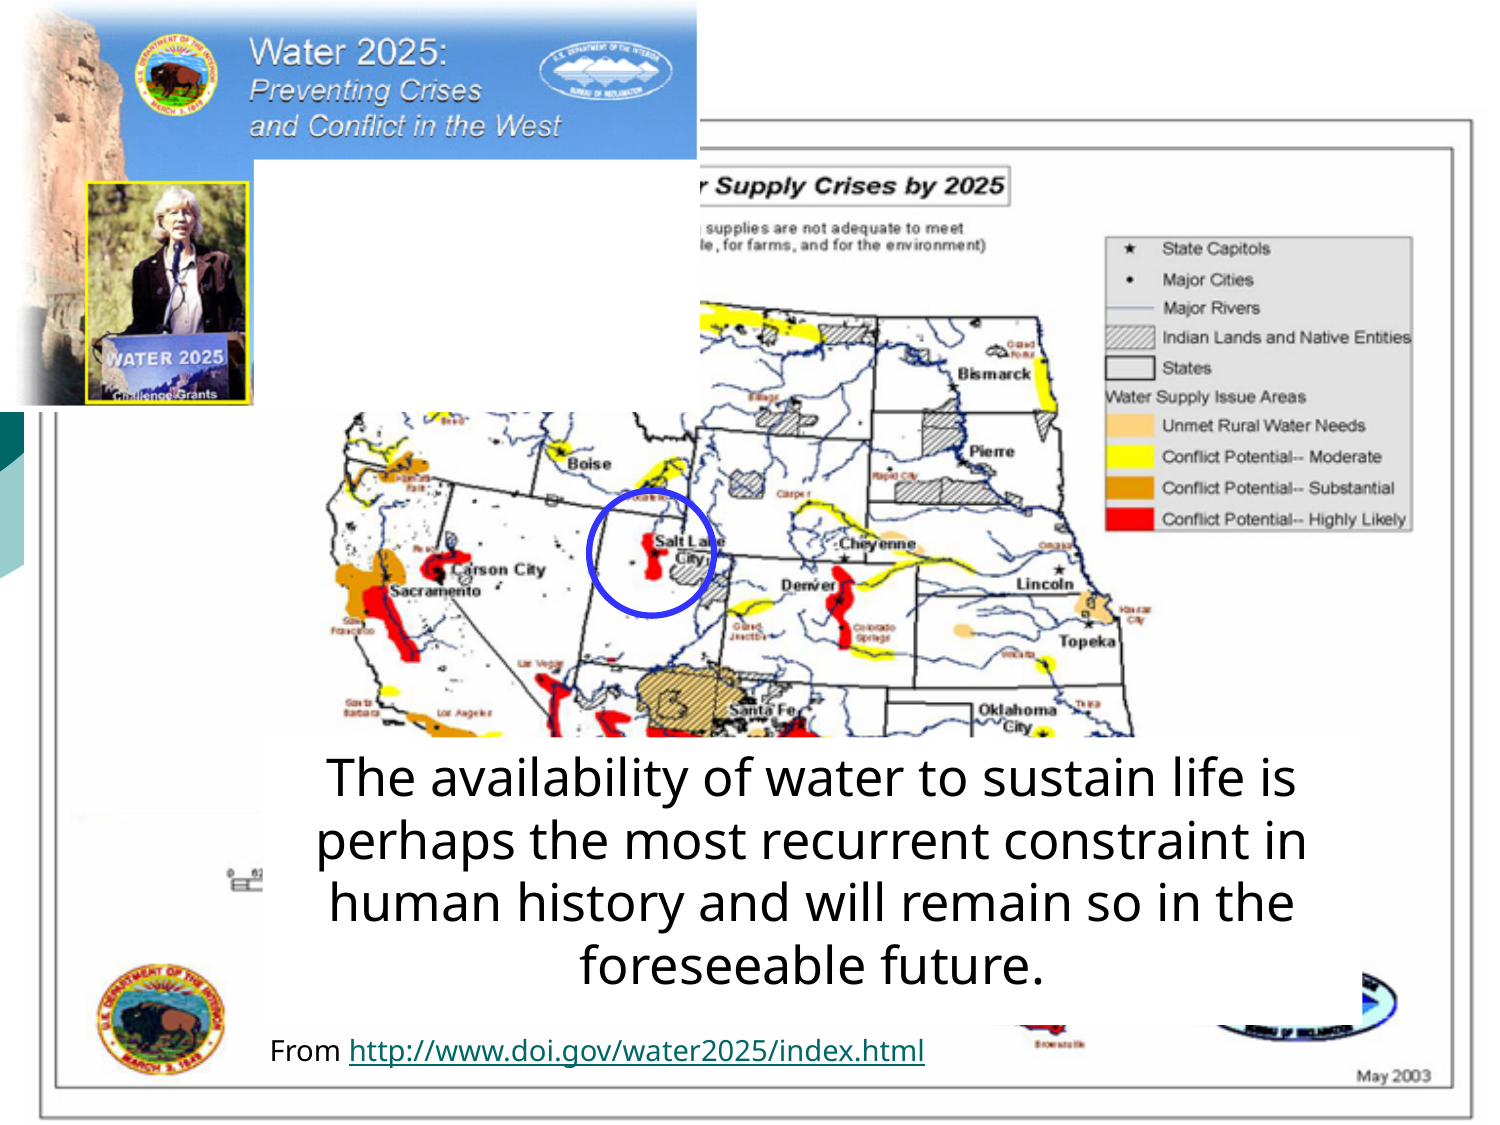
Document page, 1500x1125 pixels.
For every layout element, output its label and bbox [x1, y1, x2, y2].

picture [24, 106, 1488, 1125]
text_box [0, 0, 700, 412]
